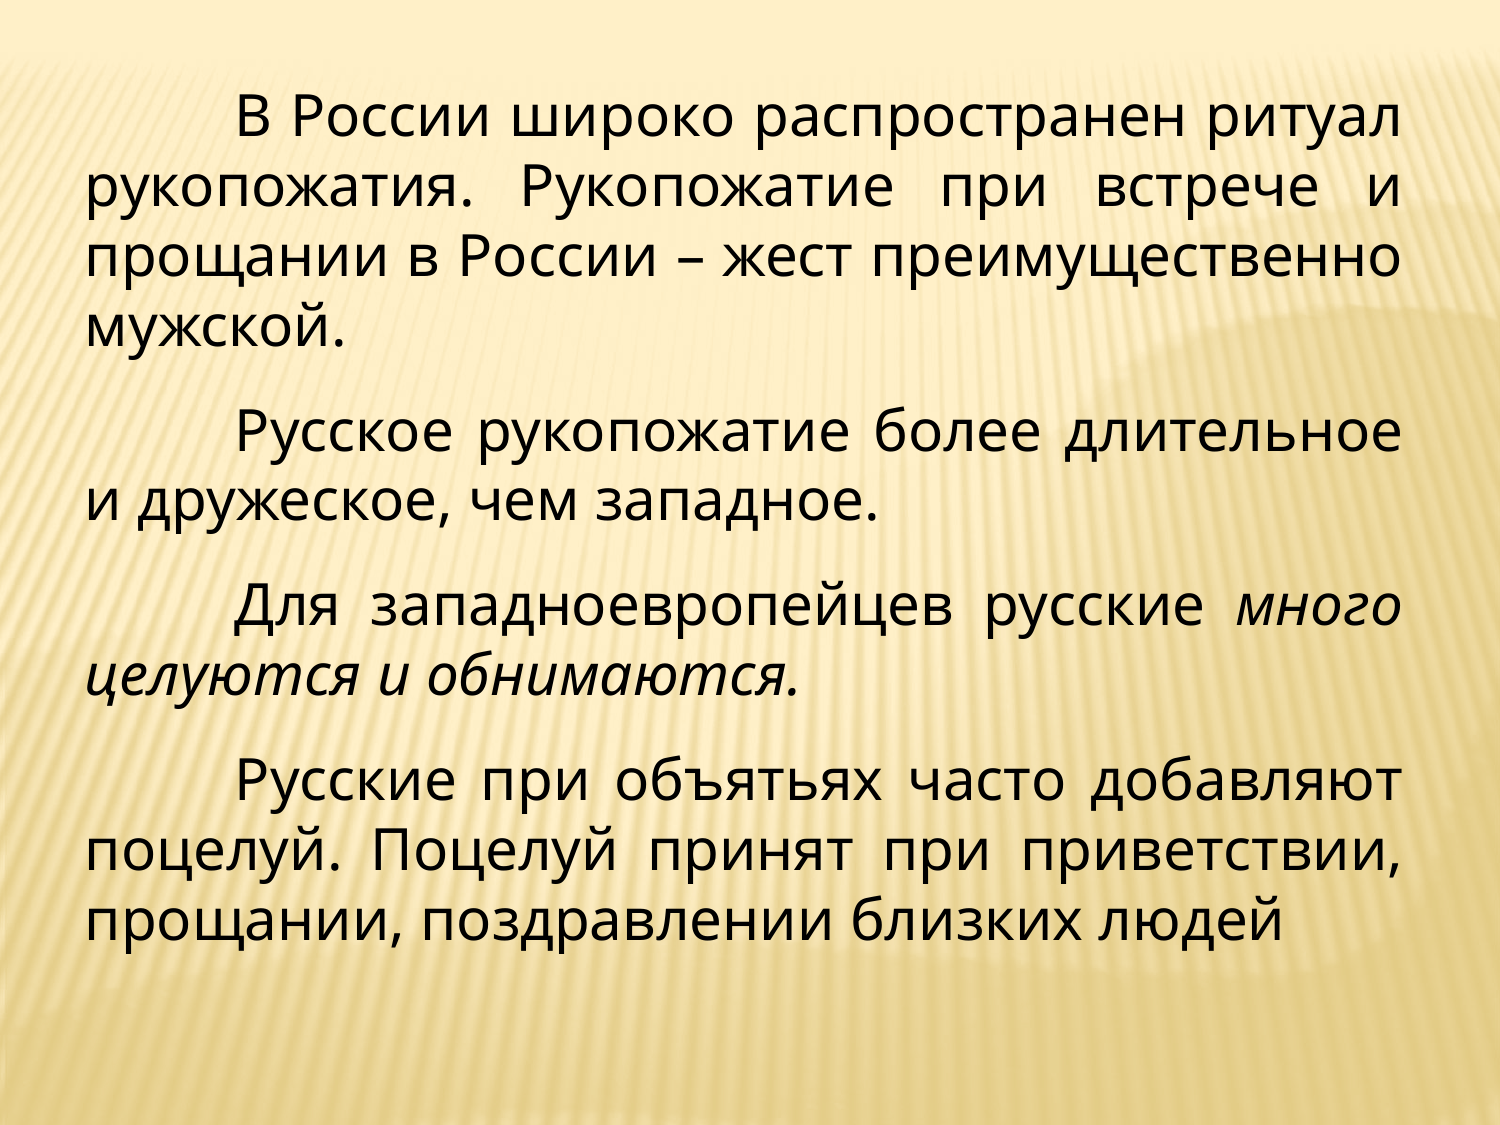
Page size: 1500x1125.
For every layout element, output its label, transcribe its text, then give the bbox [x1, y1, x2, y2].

text_box В России широко распространен ритуал рукопожатия. Рукопожатие при встрече и прощании в России – жест преимущественно мужской. Русское рукопожатие более длительное и дружеское, чем западное. Для западноевропейцев русские много целуются и обнимаются. Русские при объятьях часто добавляют поцелуй. Поцелуй принят при приветствии, прощании, поздравлении близких людей [70, 70, 1418, 960]
